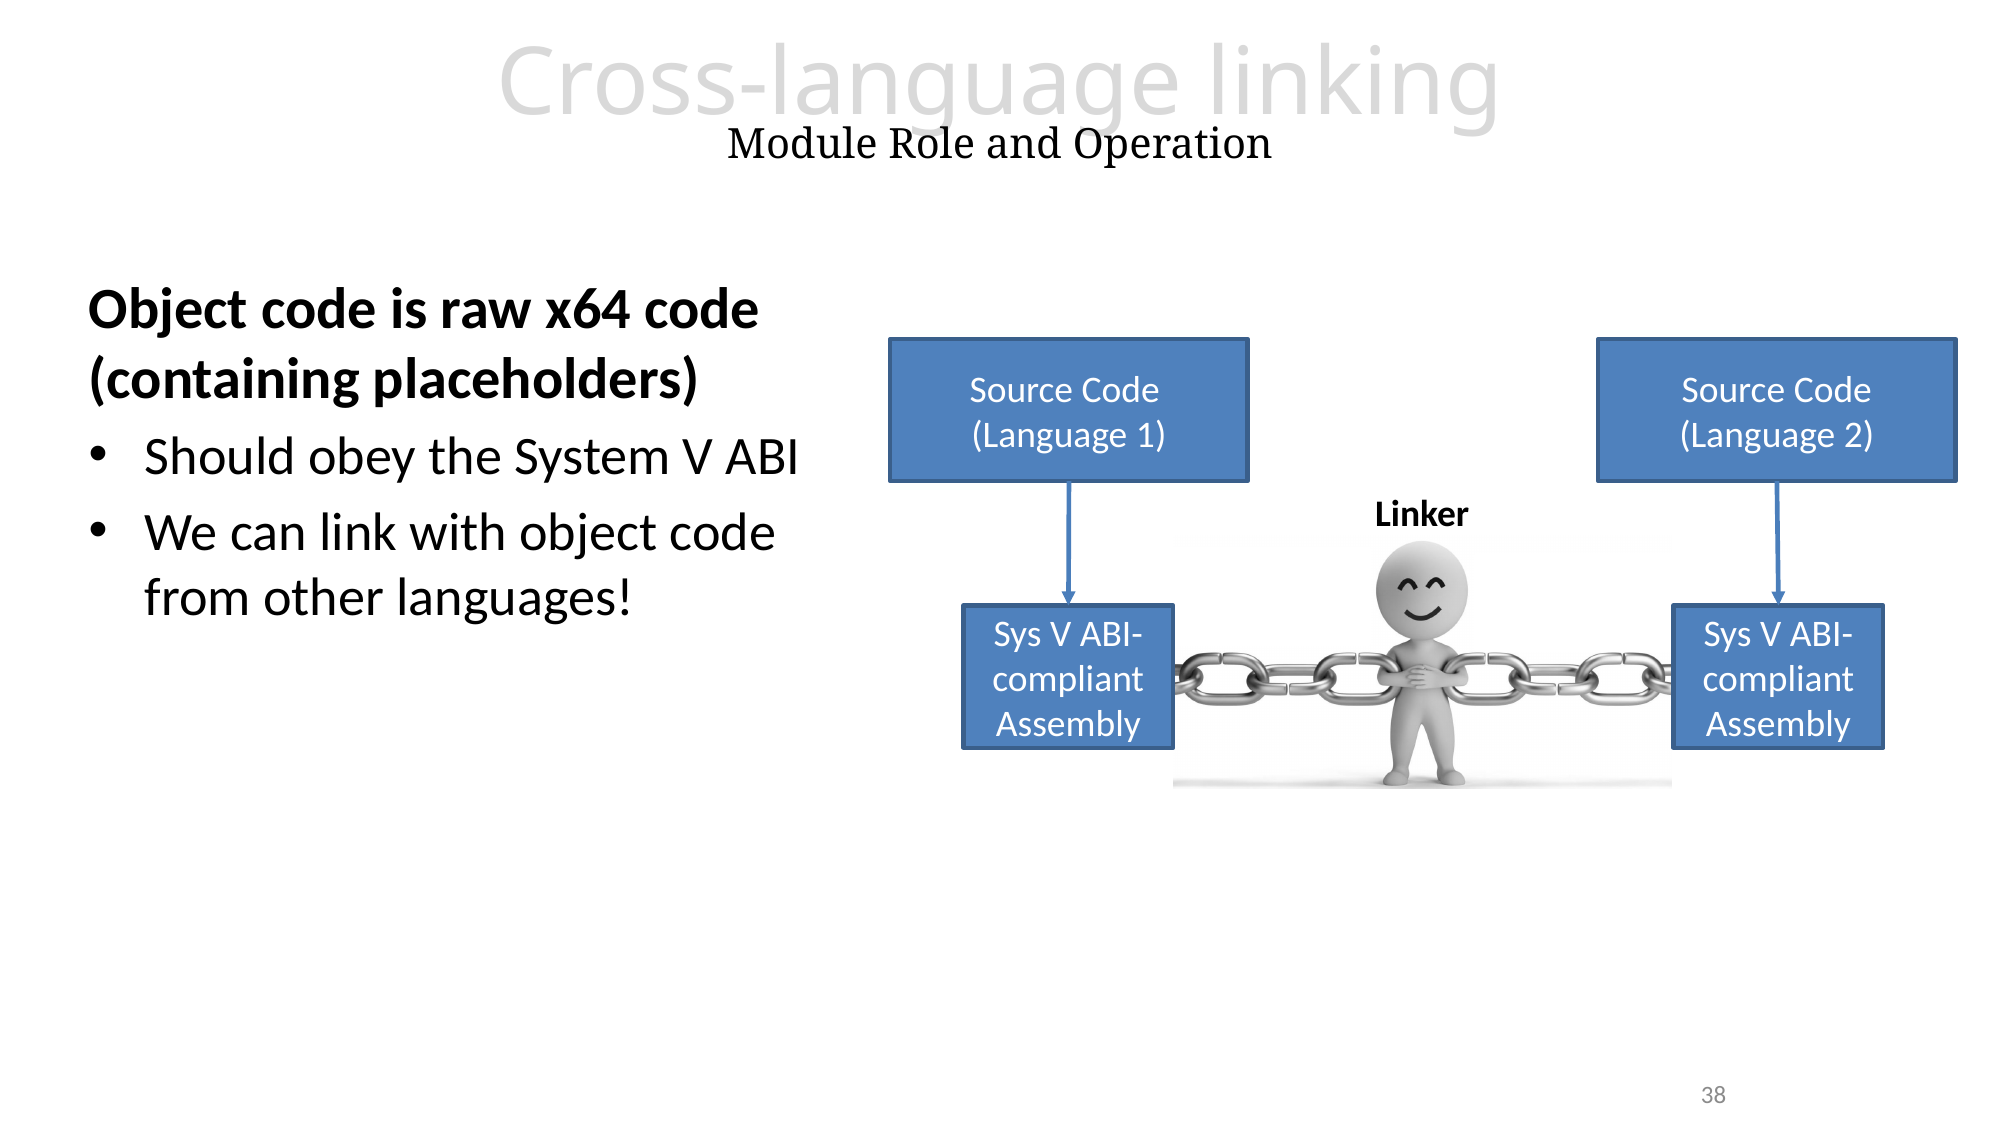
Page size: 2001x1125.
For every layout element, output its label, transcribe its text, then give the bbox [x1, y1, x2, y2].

text_box 38 [1391, 1063, 1742, 1124]
text_box Cross-language linking Module Role and Operation [249, 0, 1750, 218]
list Object code is raw x64 code (containing placeholders) Should obey the System V ABI We can link with object code from other languages! [73, 262, 889, 1005]
text_box Source Code (Language 1) [888, 337, 1250, 483]
text_box Source Code (Language 2) [1596, 337, 1958, 483]
text_box Sys V ABI-compliant Assembly [961, 603, 1136, 750]
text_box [1141, 535, 1704, 789]
text_box Sys V ABI-compliant Assembly [1708, 603, 1885, 750]
text_box Linker [1360, 481, 1485, 533]
